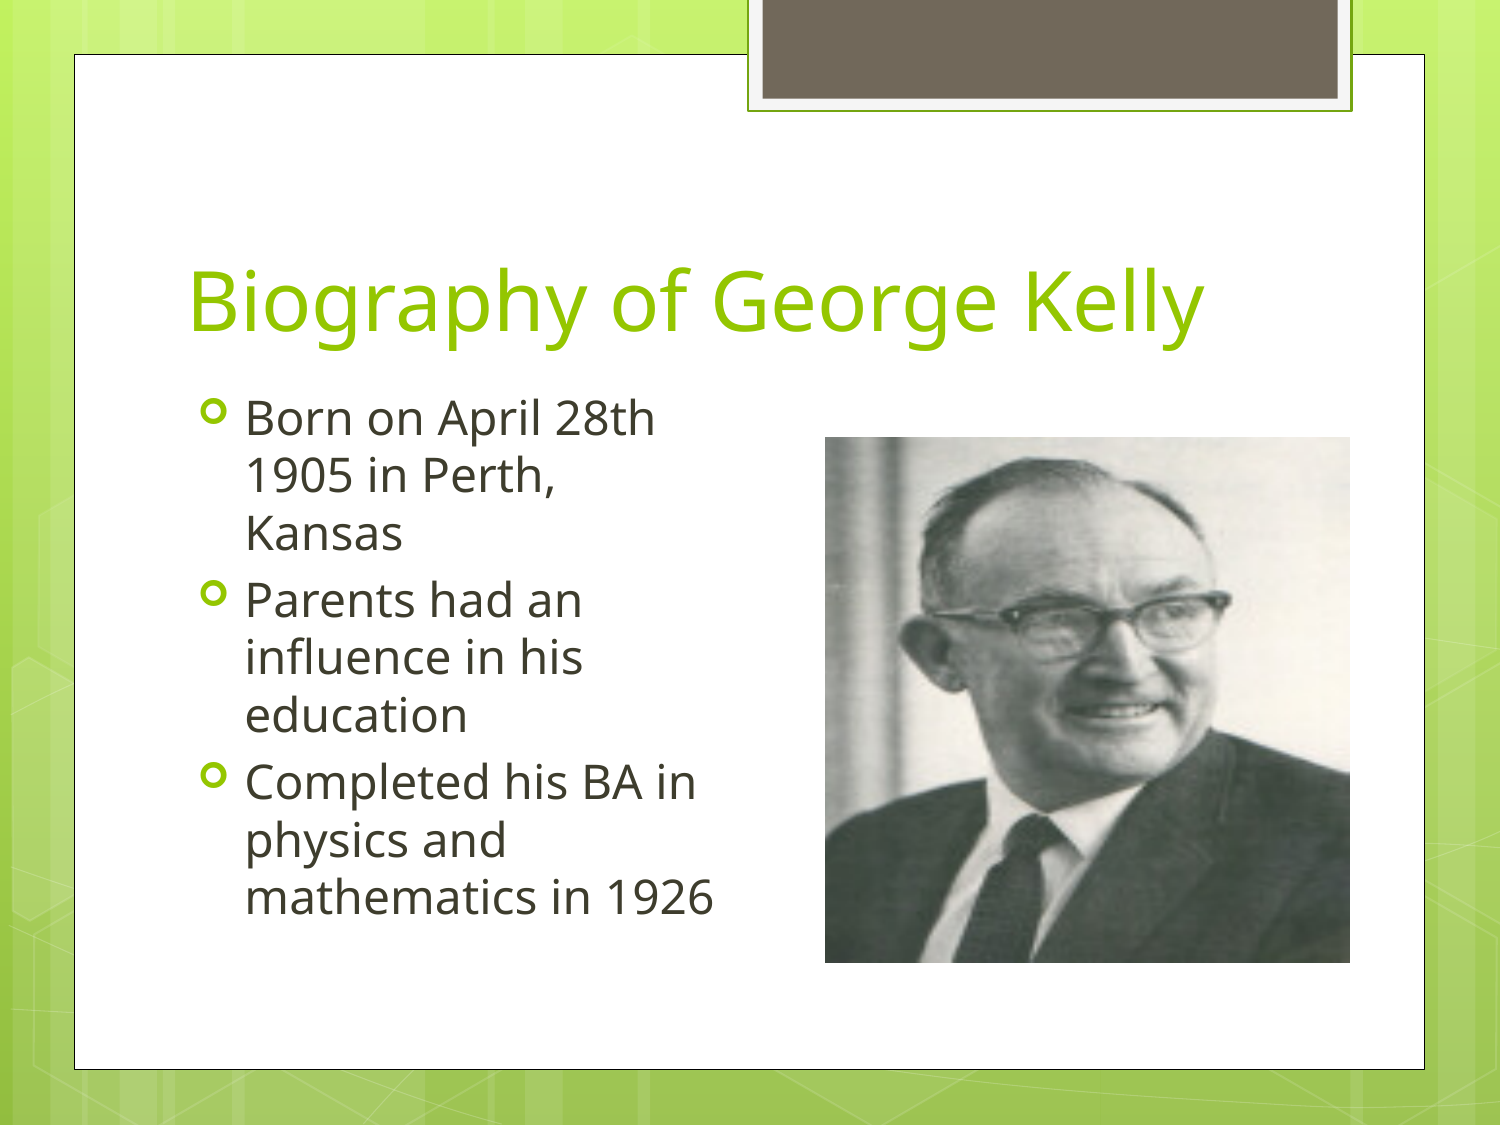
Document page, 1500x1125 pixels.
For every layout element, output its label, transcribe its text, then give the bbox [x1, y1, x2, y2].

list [824, 437, 1351, 963]
list Born on April 28th 1905 in Perth, Kansas Parents had an influence in his education Completed his BA in physics and mathematics in 1926 [171, 379, 732, 953]
title Biography of George Kelly [171, 168, 1324, 357]
